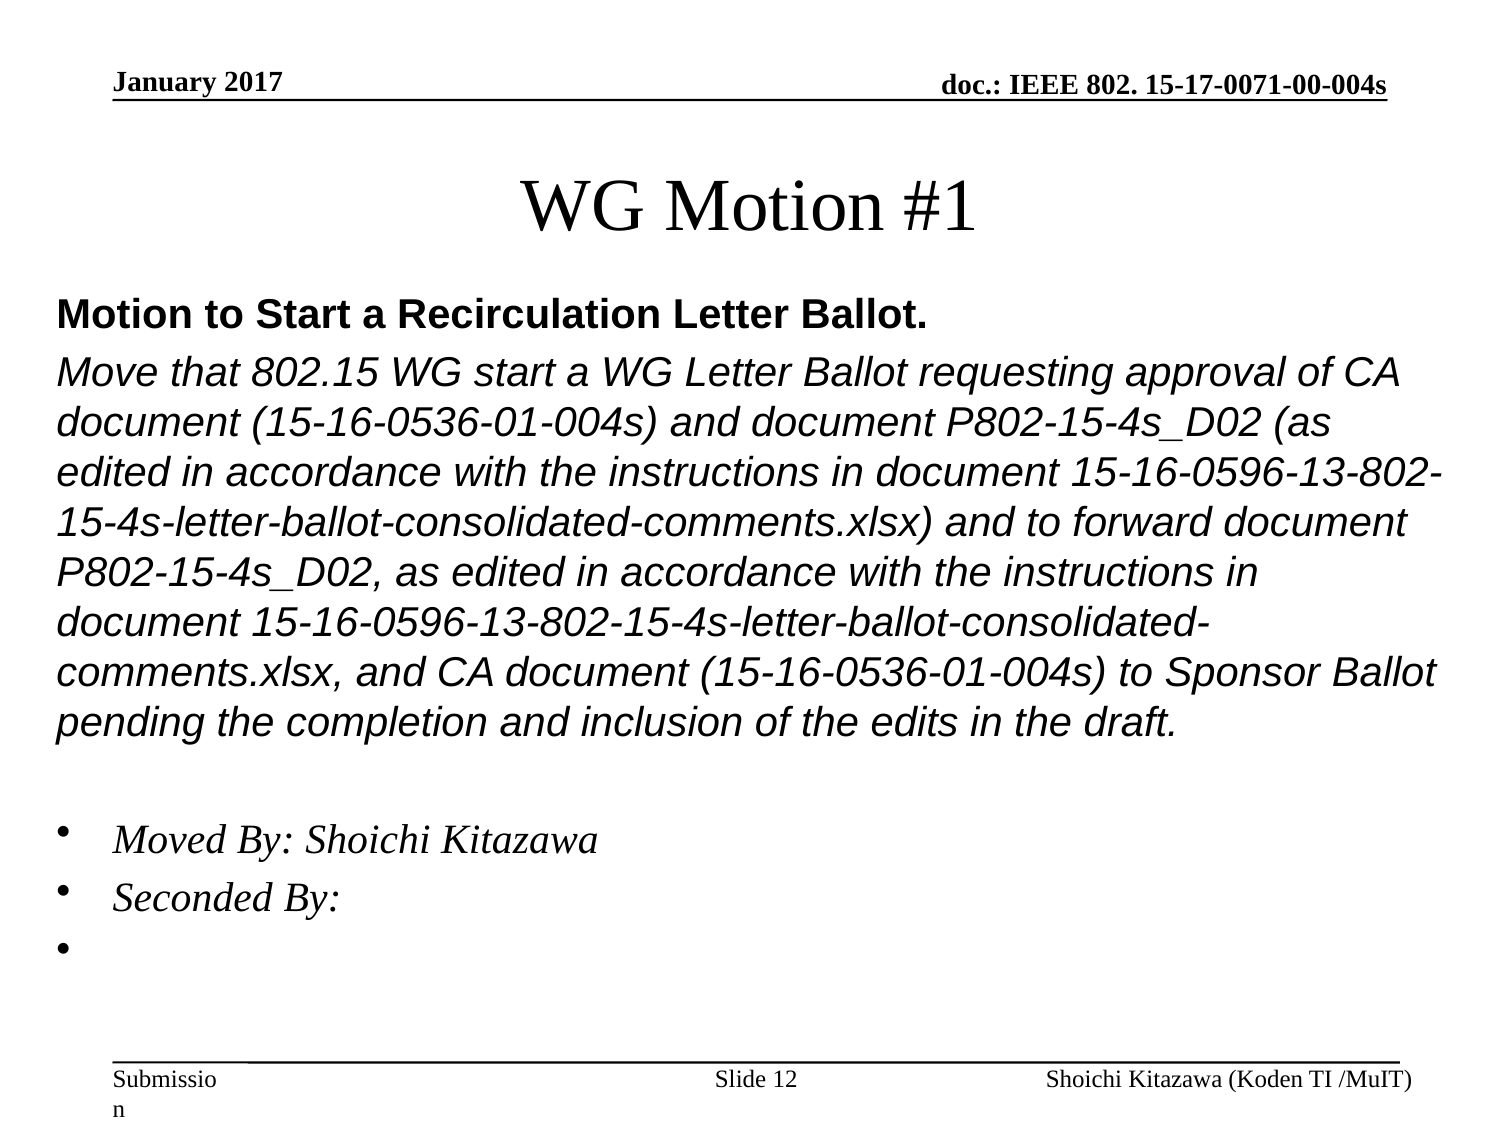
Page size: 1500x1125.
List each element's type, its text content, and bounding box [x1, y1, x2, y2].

slide_number Slide 12 [712, 1062, 800, 1093]
footer Shoichi Kitazawa (Koden TI /MuIT) [900, 1062, 1413, 1093]
title WG Motion #1 [112, 112, 1388, 278]
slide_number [112, 62, 375, 98]
list Motion to Start a Recirculation Letter Ballot. Move that 802.15 WG start a WG Letter Ballot requesting approval of CA document (15-16-0536-01-004s) and document P802-15-4s_D02 (as edited in accordance with the instructions in document 15-16-0596-13-802-15-4s-letter-ballot-consolidated-comments.xlsx) and to forward document P802-15-4s_D02, as edited in accordance with the instructions in document 15-16-0596-13-802-15-4s-letter-ballot-consolidated-comments.xlsx, and CA document (15-16-0536-01-004s) to Sponsor Ballot pending the completion and inclusion of the edits in the draft. Moved By: Shoichi Kitazawa Seconded By: [41, 278, 1459, 955]
